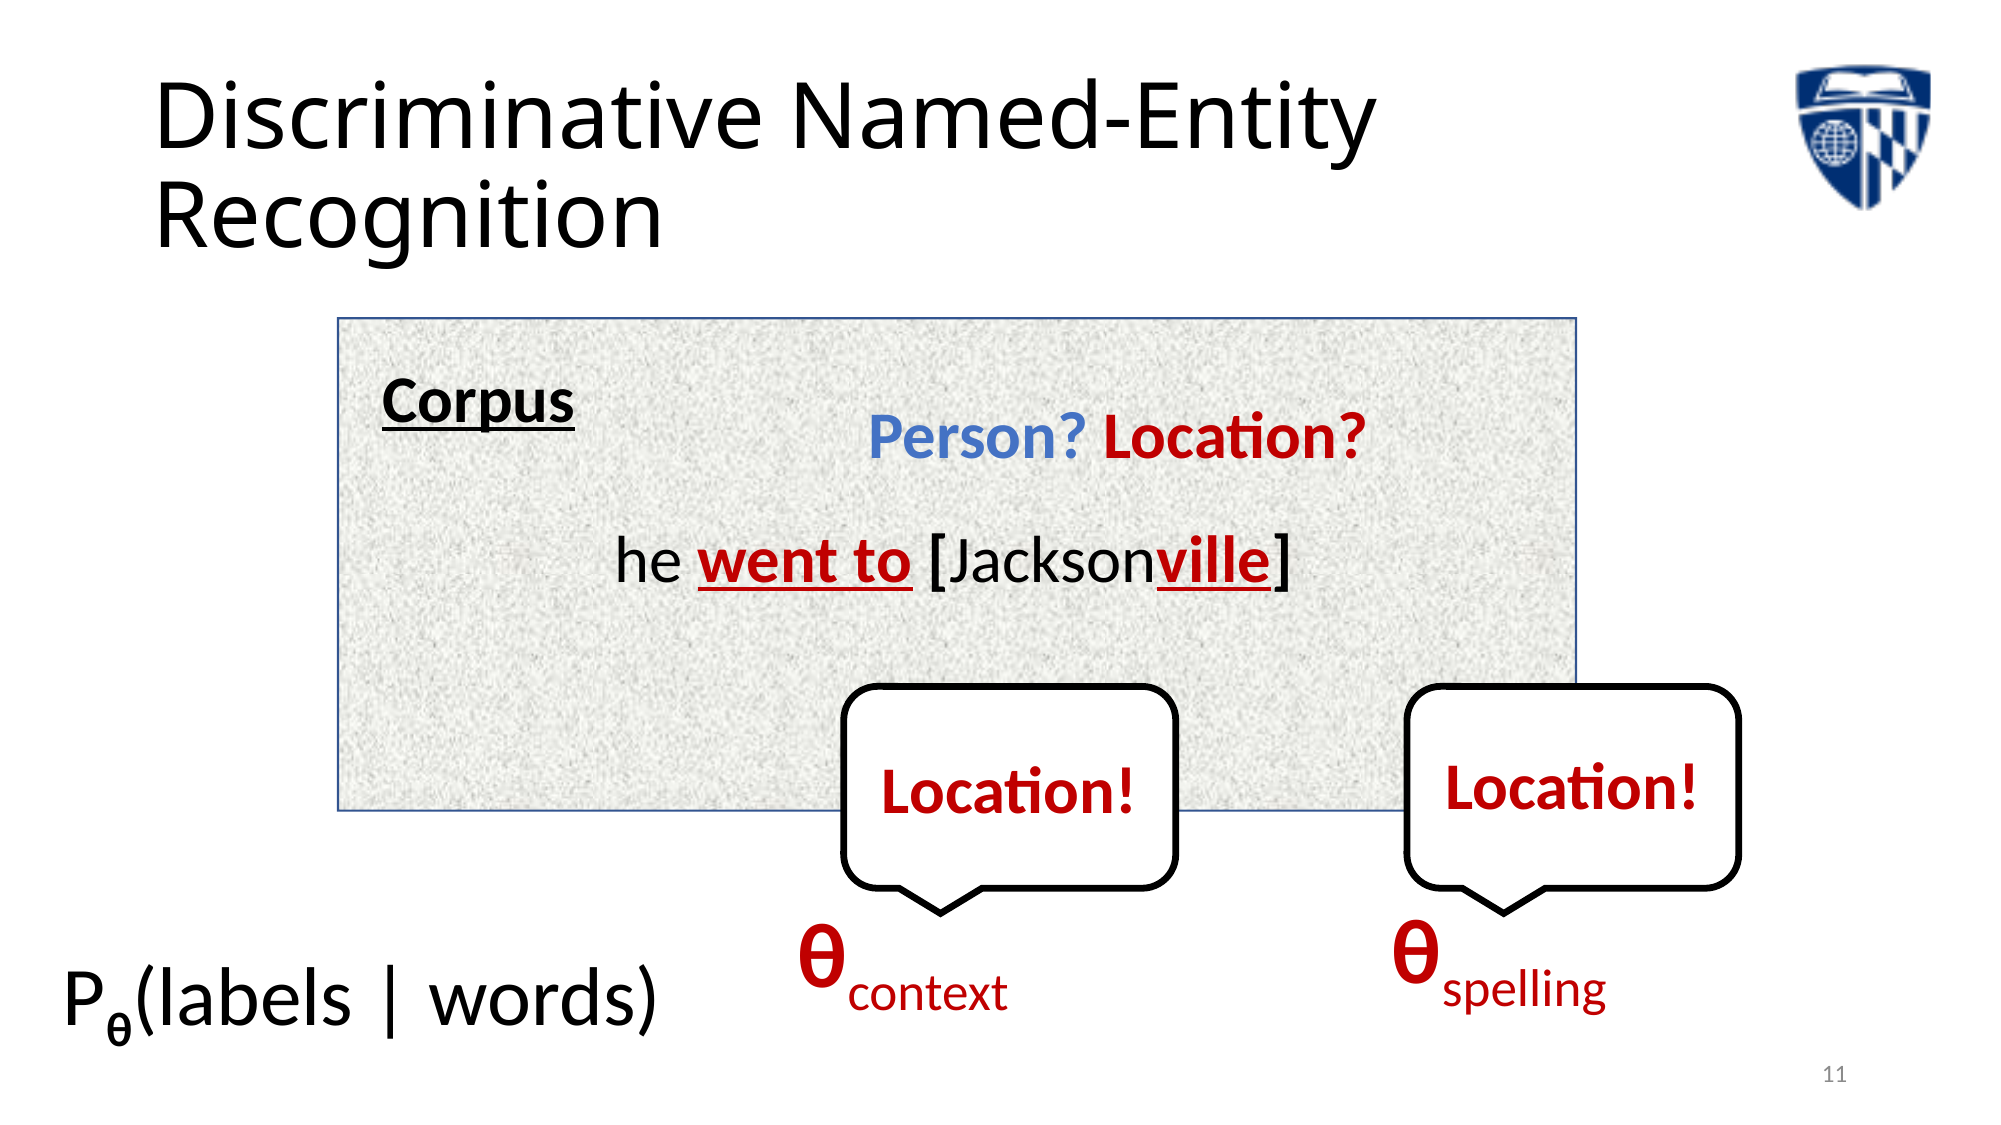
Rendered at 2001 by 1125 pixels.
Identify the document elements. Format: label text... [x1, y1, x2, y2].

text_box θcontext [782, 888, 1106, 1029]
text_box Pθ(labels | words) [48, 934, 695, 1063]
title Discriminative Named-Entity Recognition [137, 59, 1863, 278]
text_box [337, 318, 1576, 811]
slide_number 11 [1412, 1042, 1863, 1103]
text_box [843, 686, 1176, 889]
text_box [1377, 686, 1739, 1011]
